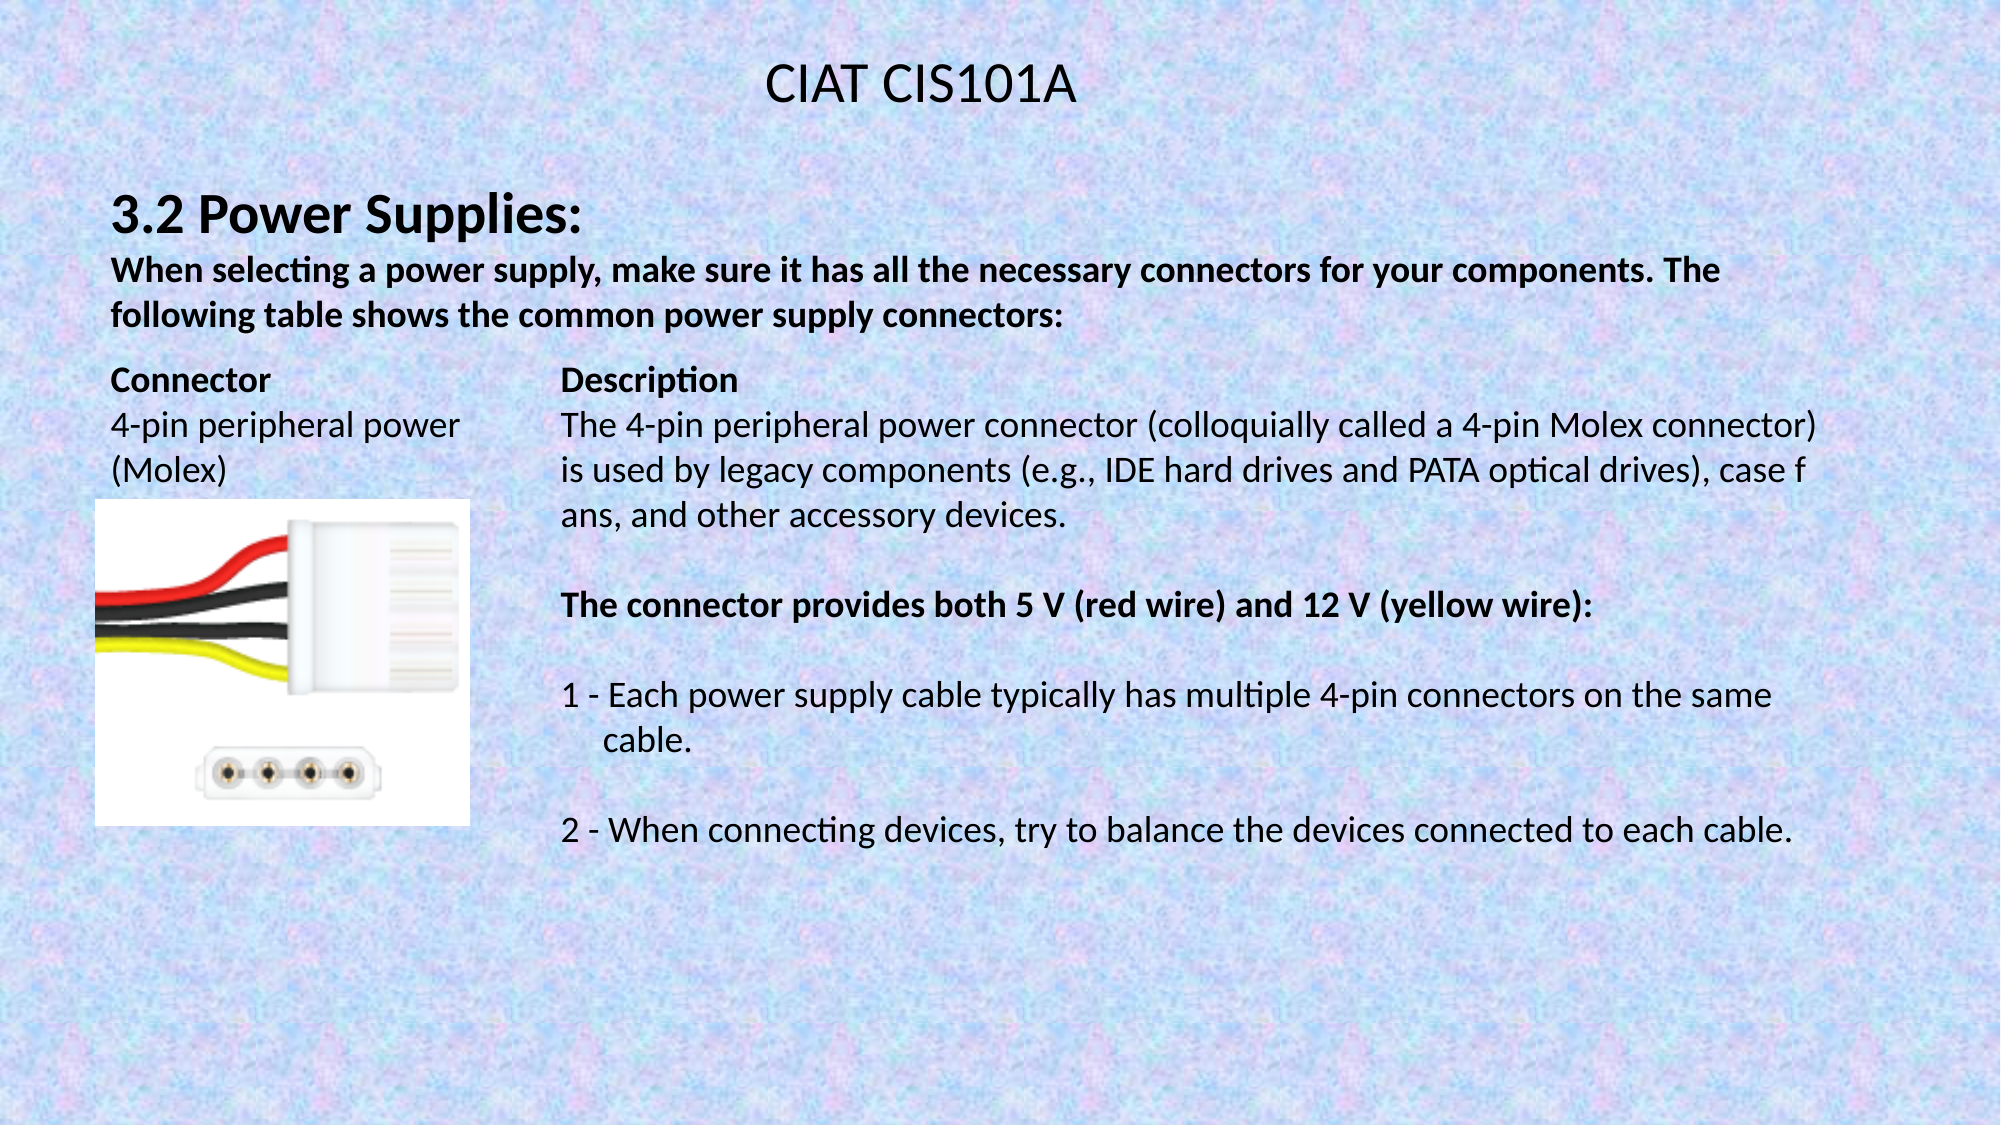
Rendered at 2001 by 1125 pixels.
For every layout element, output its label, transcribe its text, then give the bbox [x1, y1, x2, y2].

picture [0, 0, 2001, 1125]
text_box CIAT CIS101A [750, 37, 1092, 122]
text_box 3.2 Power Supplies: When selecting a power supply, make sure it has all the necessary connectors for your components. The following table shows the common power supply connectors: Connector Description 4-pin peripheral power The 4-pin peripheral power connector (colloquially called a 4-pin Molex connector) (Molex) is used by legacy components (e.g., IDE hard drives and PATA optical drives), case f ans, and other accessory devices. The connector provides both 5 V (red wire) and 12 V (yellow wire): 1 - Each power supply cable typically has multiple 4-pin connectors on the same cable. 2 - When connecting devices, try to balance the devices connected to each cable. [95, 168, 1866, 903]
